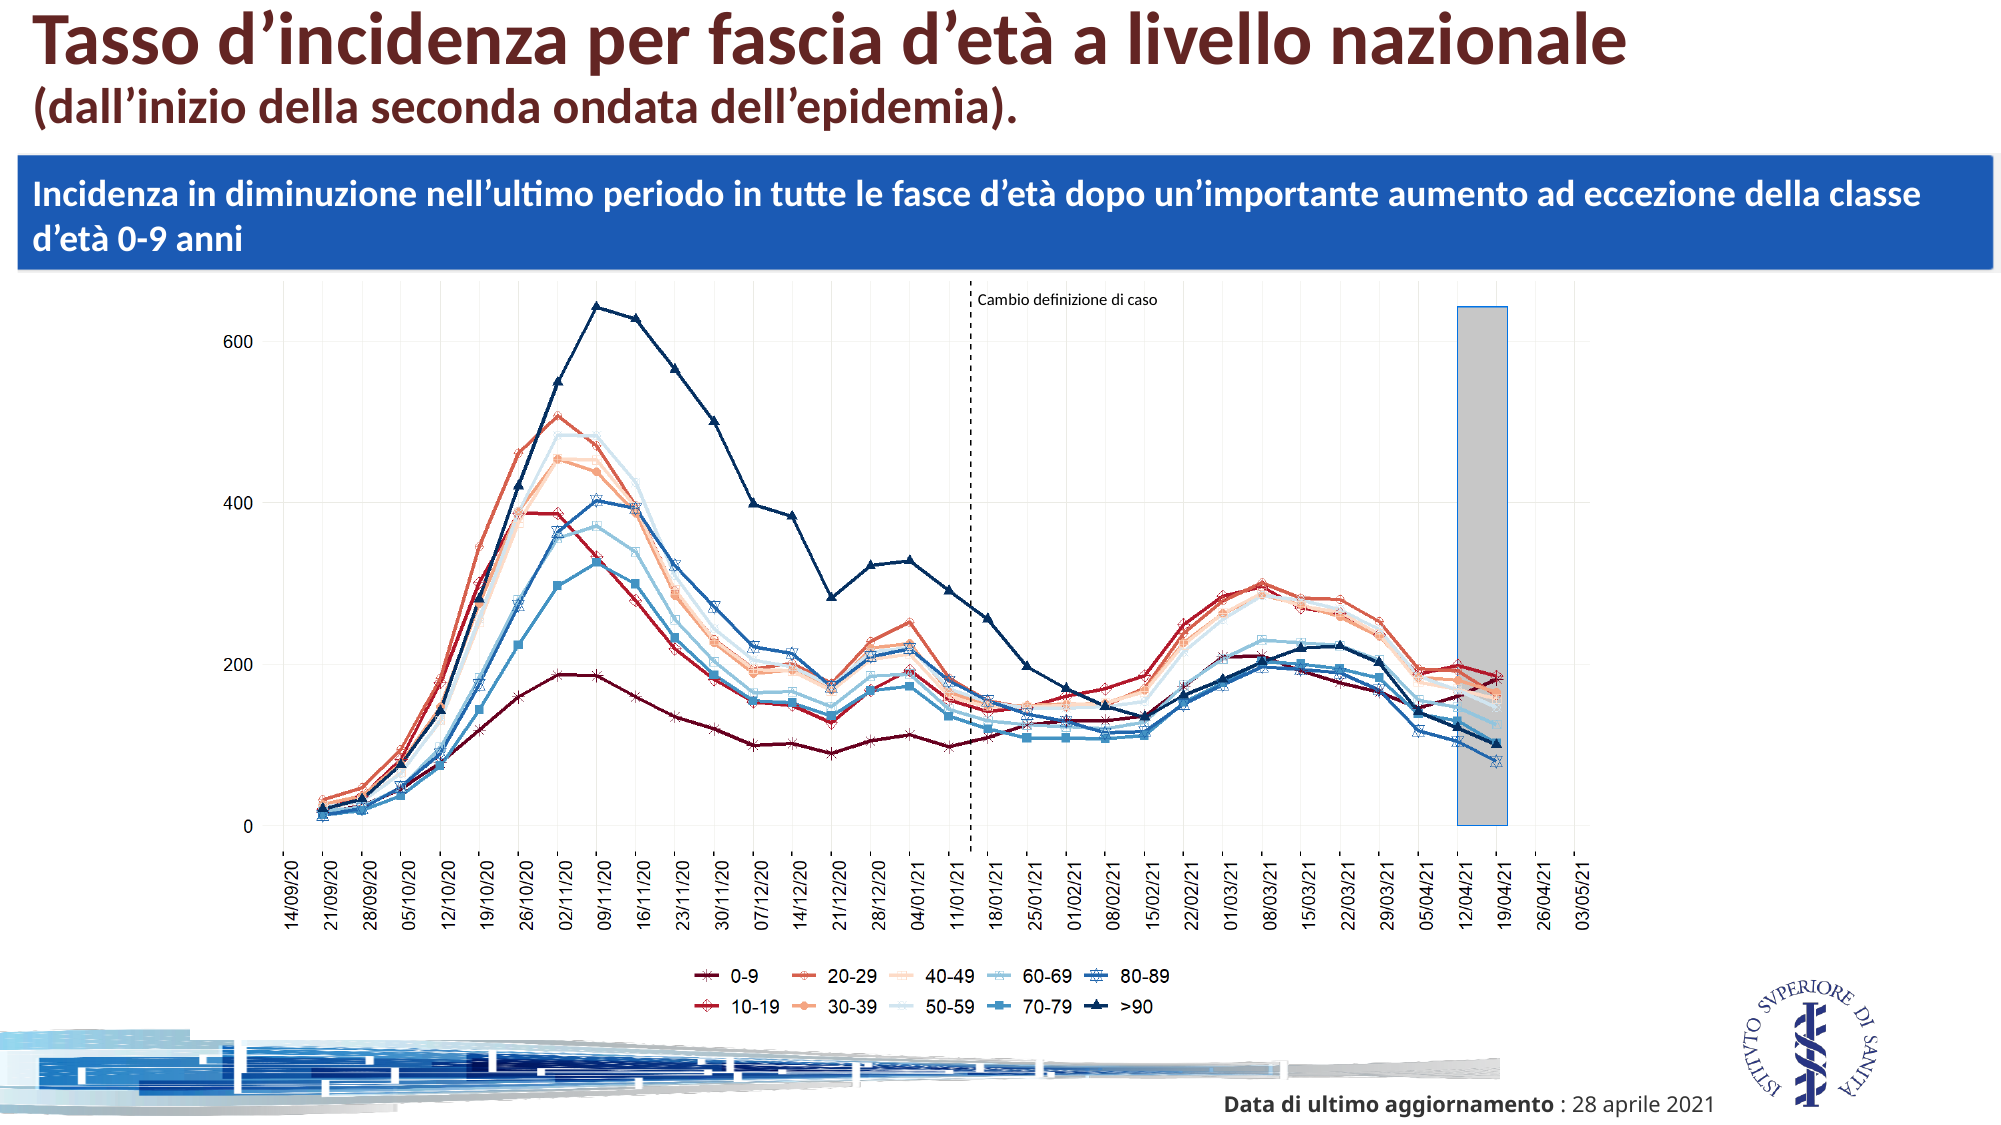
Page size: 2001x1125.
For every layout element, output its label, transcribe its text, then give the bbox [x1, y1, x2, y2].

text_box Tasso d’incidenza per fascia d’età a livello nazionale (dall’inizio della seconda ondata dell’epidemia). [17, 0, 1983, 137]
text_box Data di ultimo aggiornamento : 28 aprile 2021 [1208, 1083, 1732, 1125]
picture [1742, 979, 1878, 1107]
picture [0, 152, 2001, 1125]
